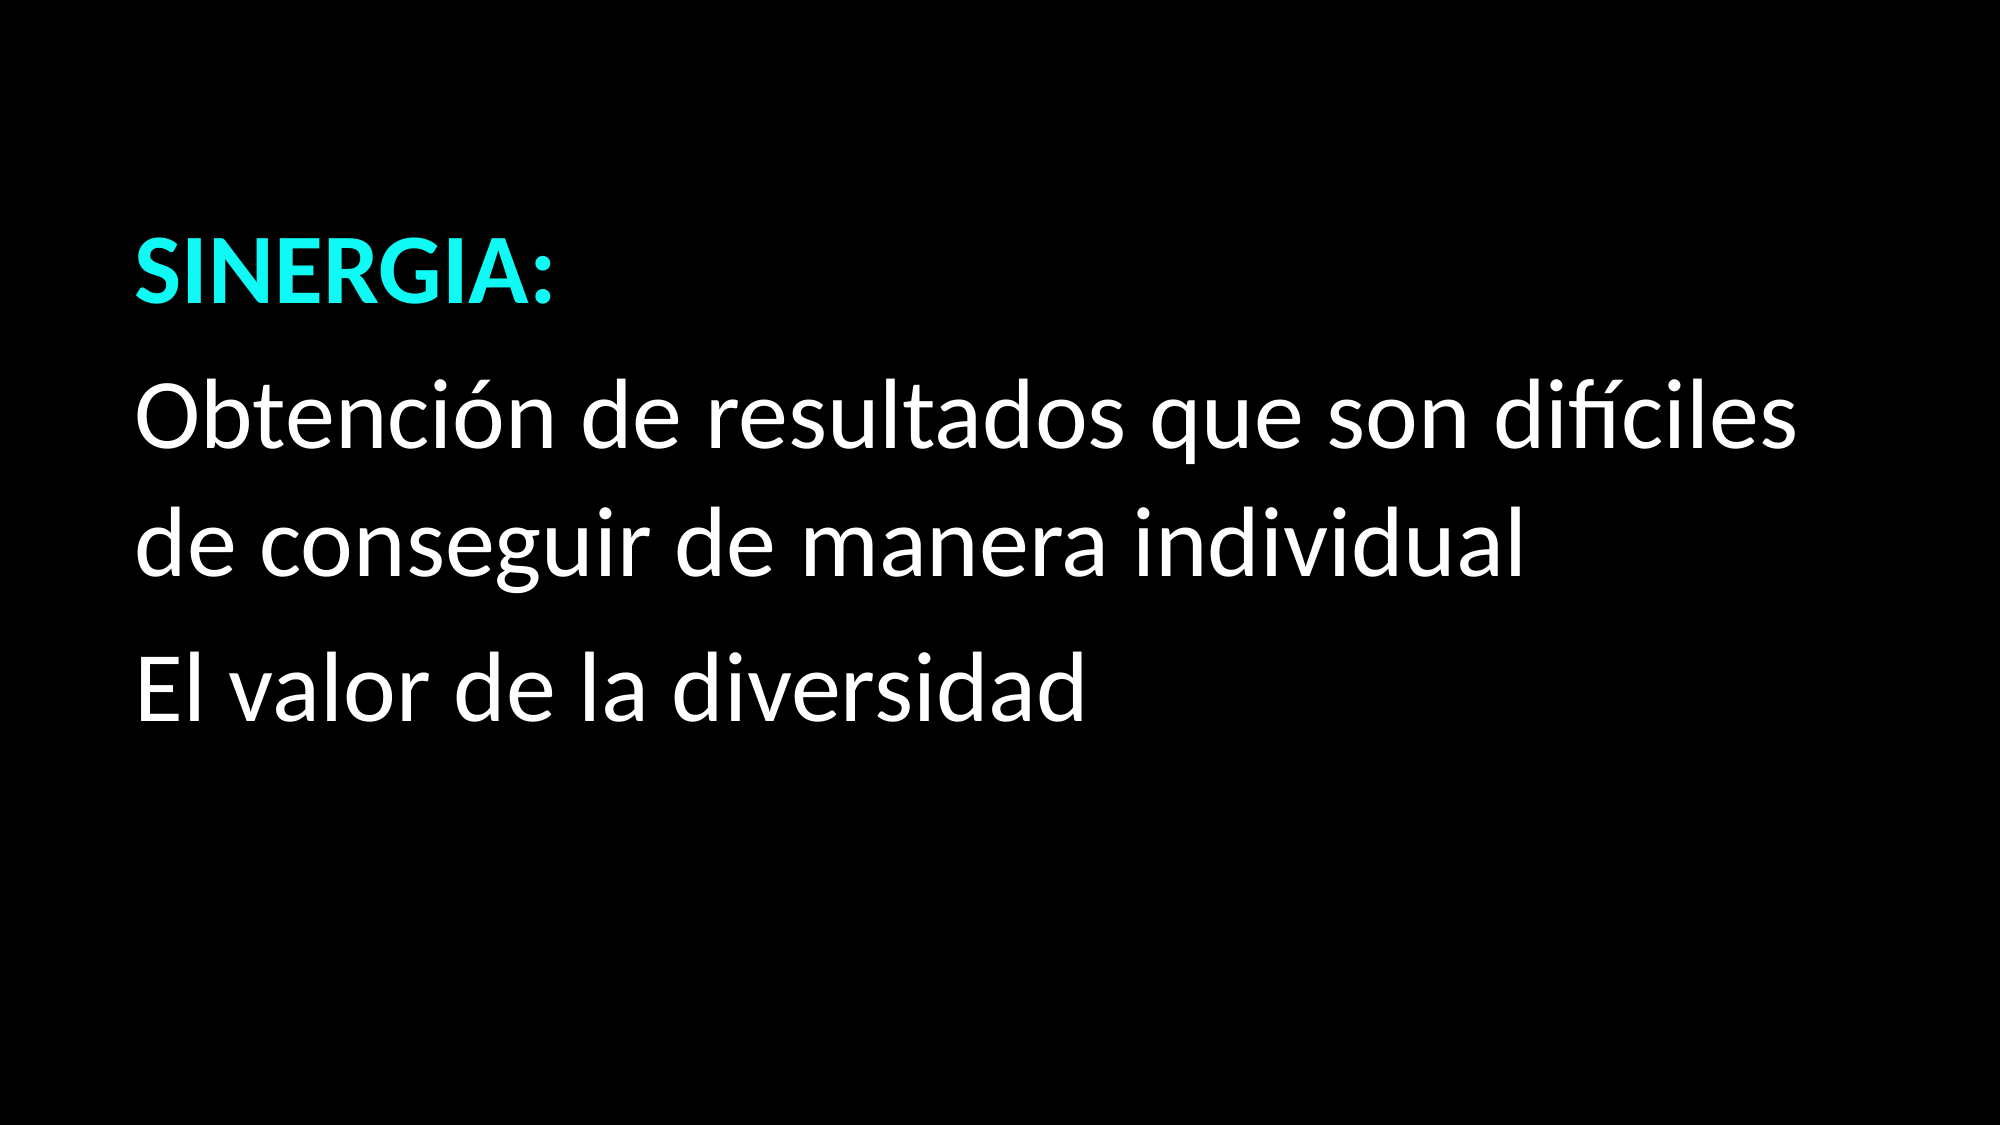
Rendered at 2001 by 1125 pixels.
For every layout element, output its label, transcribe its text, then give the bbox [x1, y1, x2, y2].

text_box SINERGIA: Obtención de resultados que son difíciles de conseguir de manera individual El valor de la diversidad [119, 187, 1864, 749]
